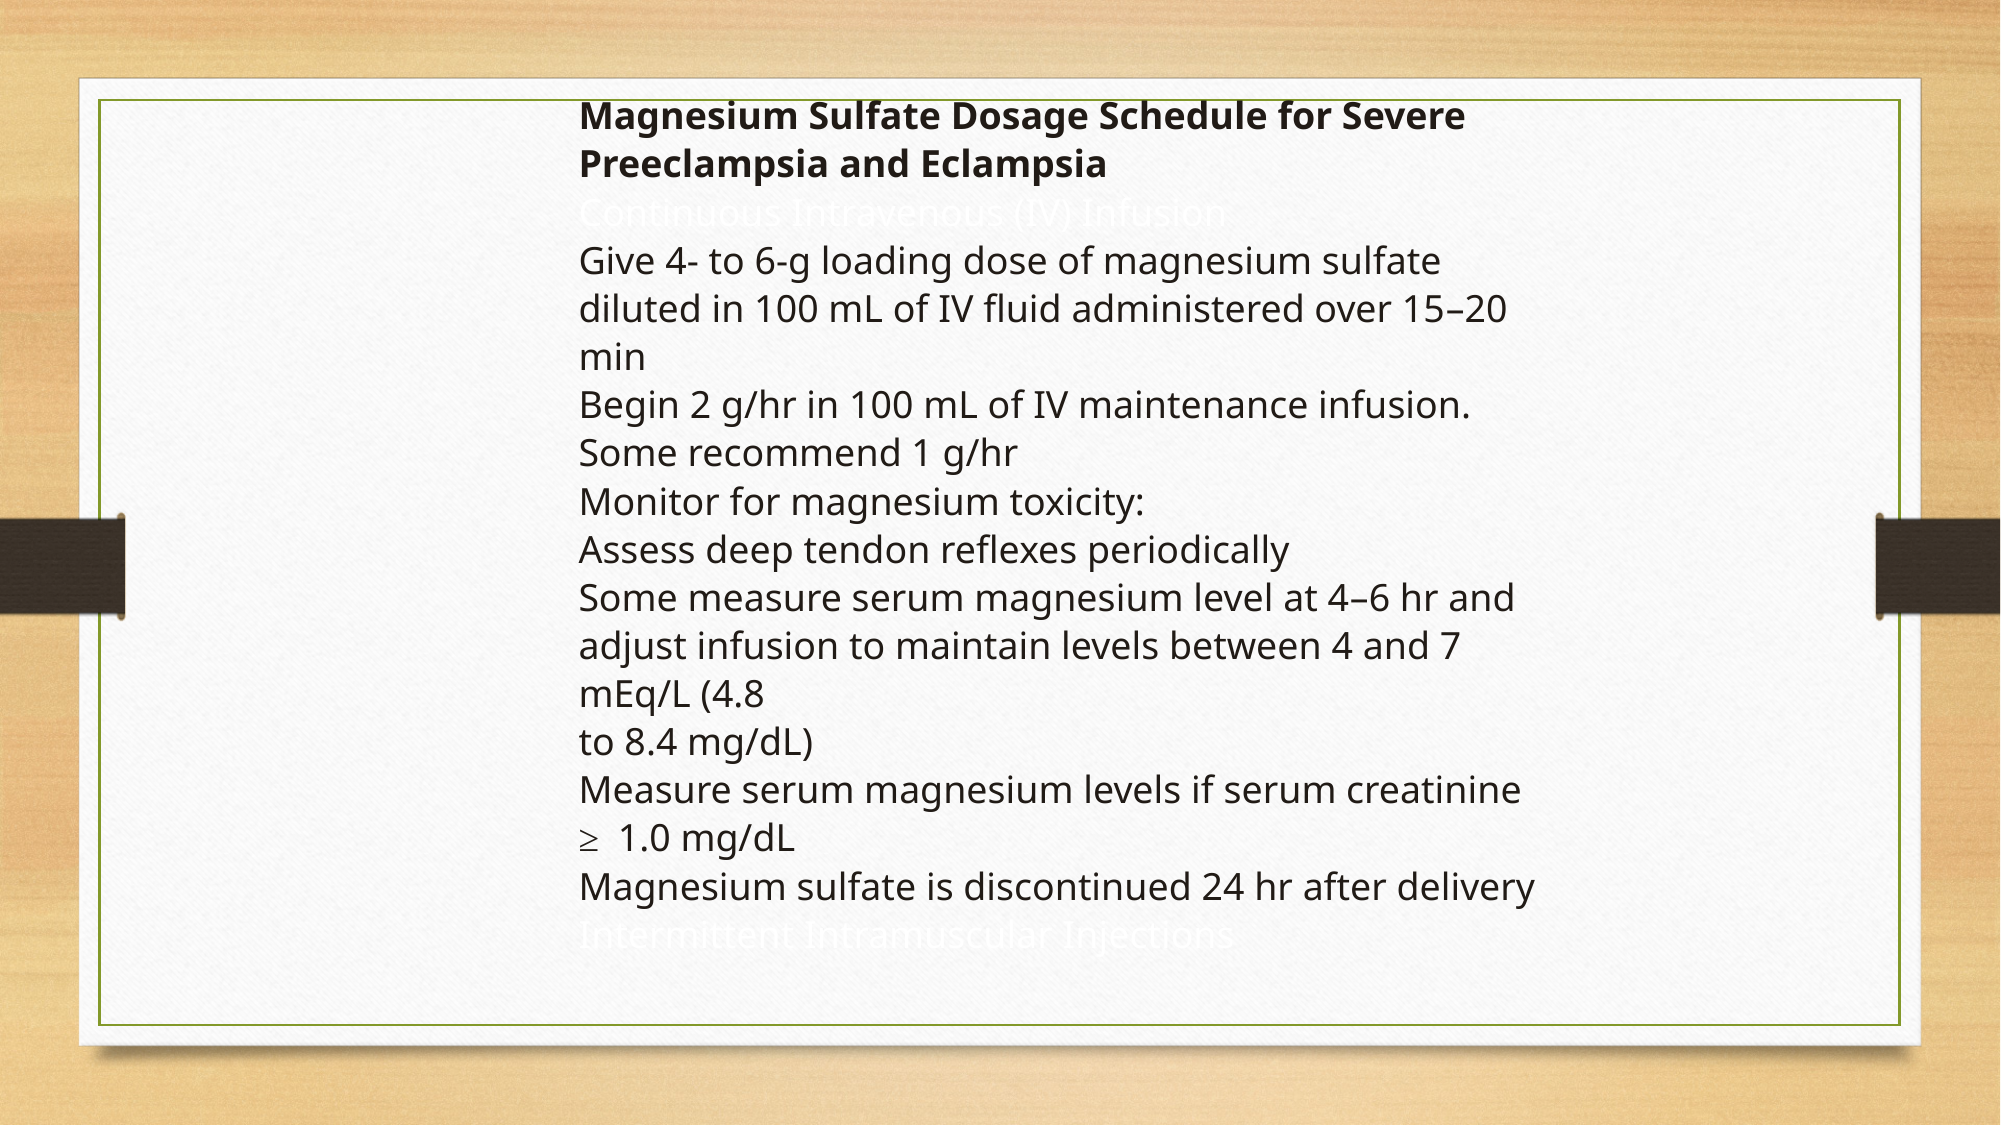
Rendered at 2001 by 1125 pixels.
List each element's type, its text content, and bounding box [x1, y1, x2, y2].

picture [0, 0, 2001, 1125]
text_box Magnesium Sulfate Dosage Schedule for Severe Preeclampsia and Eclampsia Continuous Intravenous (IV) Infusion Give 4- to 6-g loading dose of magnesium sulfate diluted in 100 mL of IV fluid administered over 15–20 min Begin 2 g/hr in 100 mL of IV maintenance infusion. Some recommend 1 g/hr Monitor for magnesium toxicity: Assess deep tendon reflexes periodically Some measure serum magnesium level at 4–6 hr and adjust infusion to maintain levels between 4 and 7 mEq/L (4.8 to 8.4 mg/dL) Measure serum magnesium levels if serum creatinine ≥ 1.0 mg/dL Magnesium sulfate is discontinued 24 hr after delivery Intermittent Intramuscular Injections [563, 81, 1564, 963]
